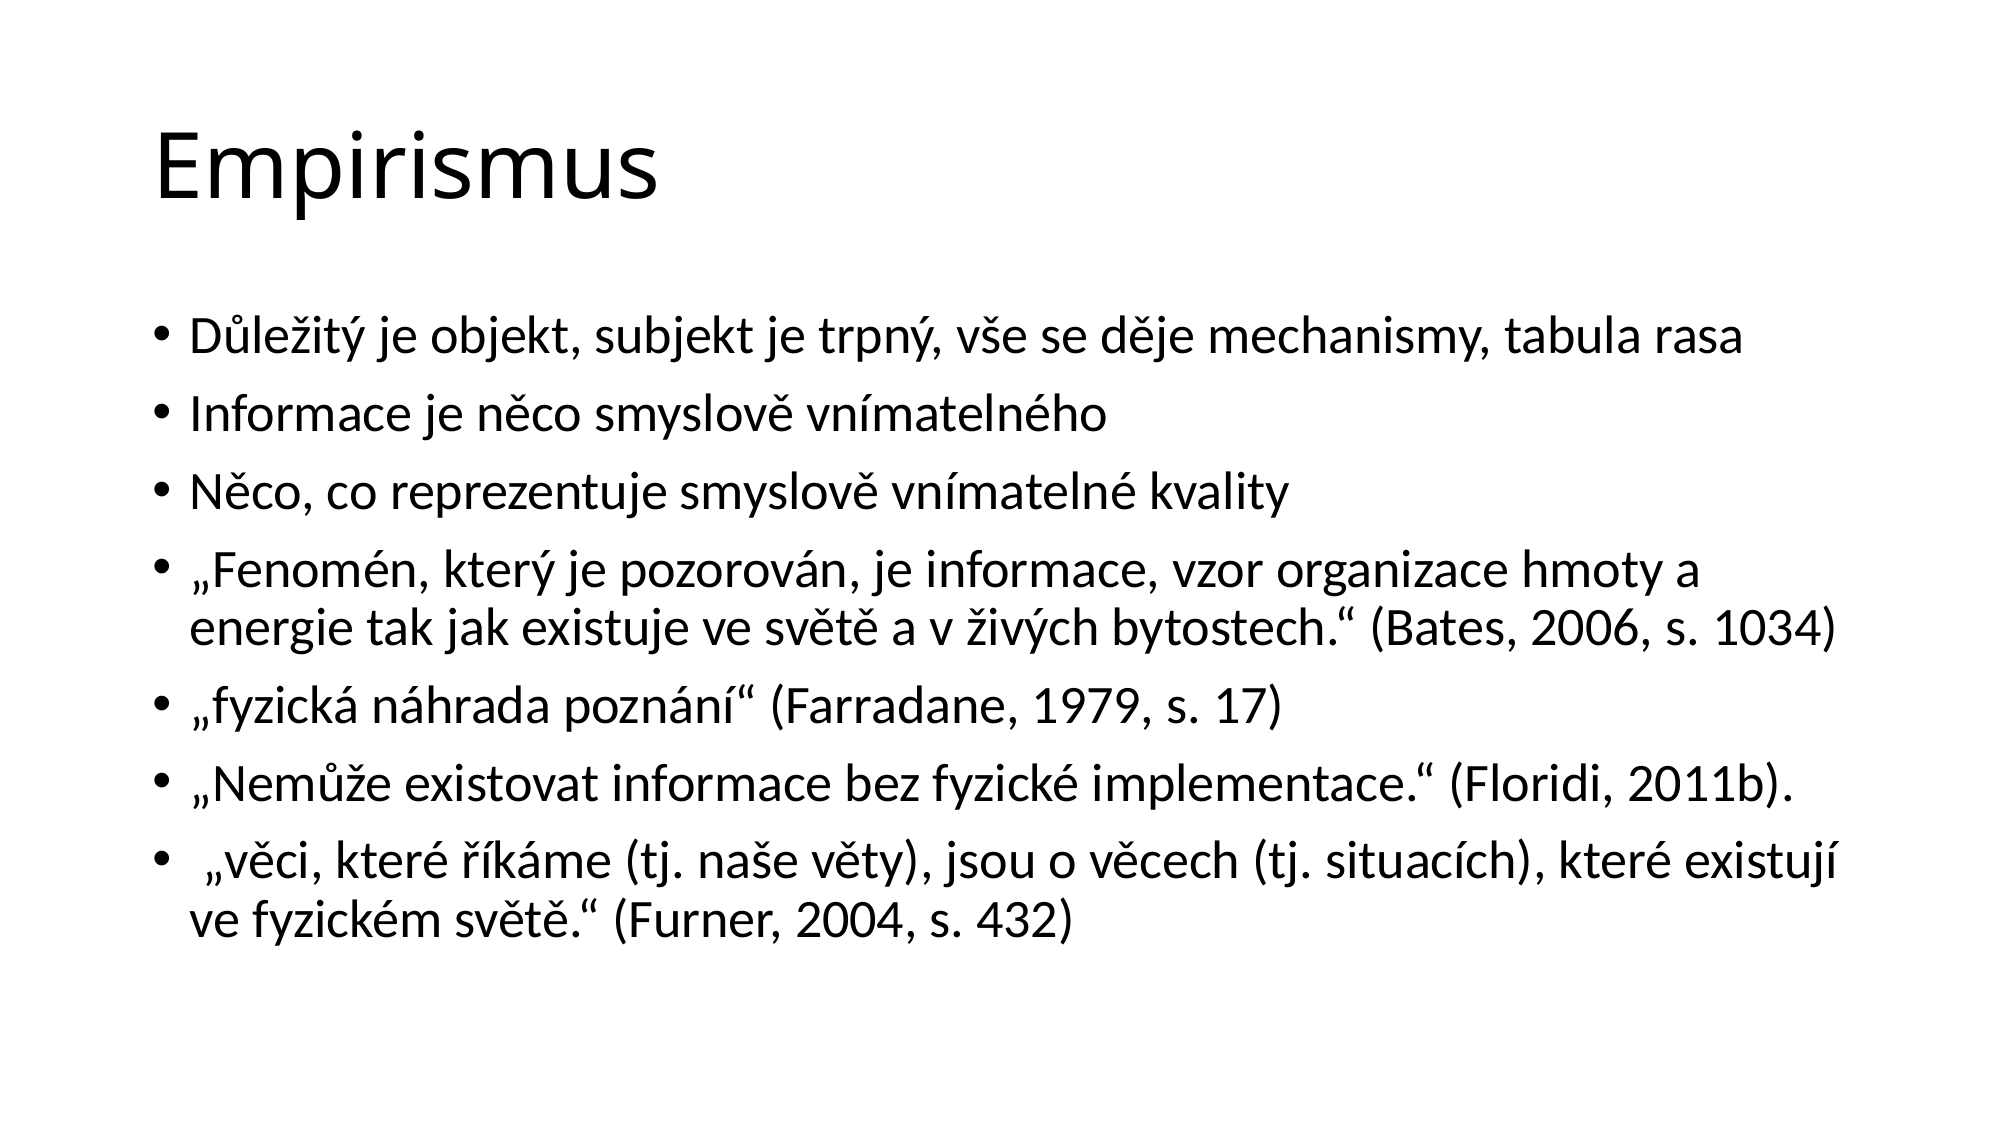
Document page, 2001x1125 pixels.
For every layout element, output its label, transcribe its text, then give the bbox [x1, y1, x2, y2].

title Empirismus [137, 59, 1863, 278]
list Důležitý je objekt, subjekt je trpný, vše se děje mechanismy, tabula rasa Informace je něco smyslově vnímatelného Něco, co reprezentuje smyslově vnímatelné kvality „Fenomén, který je pozorován, je informace, vzor organizace hmoty a energie tak jak existuje ve světě a v živých bytostech.“ (Bates, 2006, s. 1034) „fyzická náhrada poznání“ (Farradane, 1979, s. 17) „Nemůže existovat informace bez fyzické implementace.“ (Floridi, 2011b). „věci, které říkáme (tj. naše věty), jsou o věcech (tj. situacích), které existují ve fyzickém světě.“ (Furner, 2004, s. 432) [137, 299, 1863, 1014]
